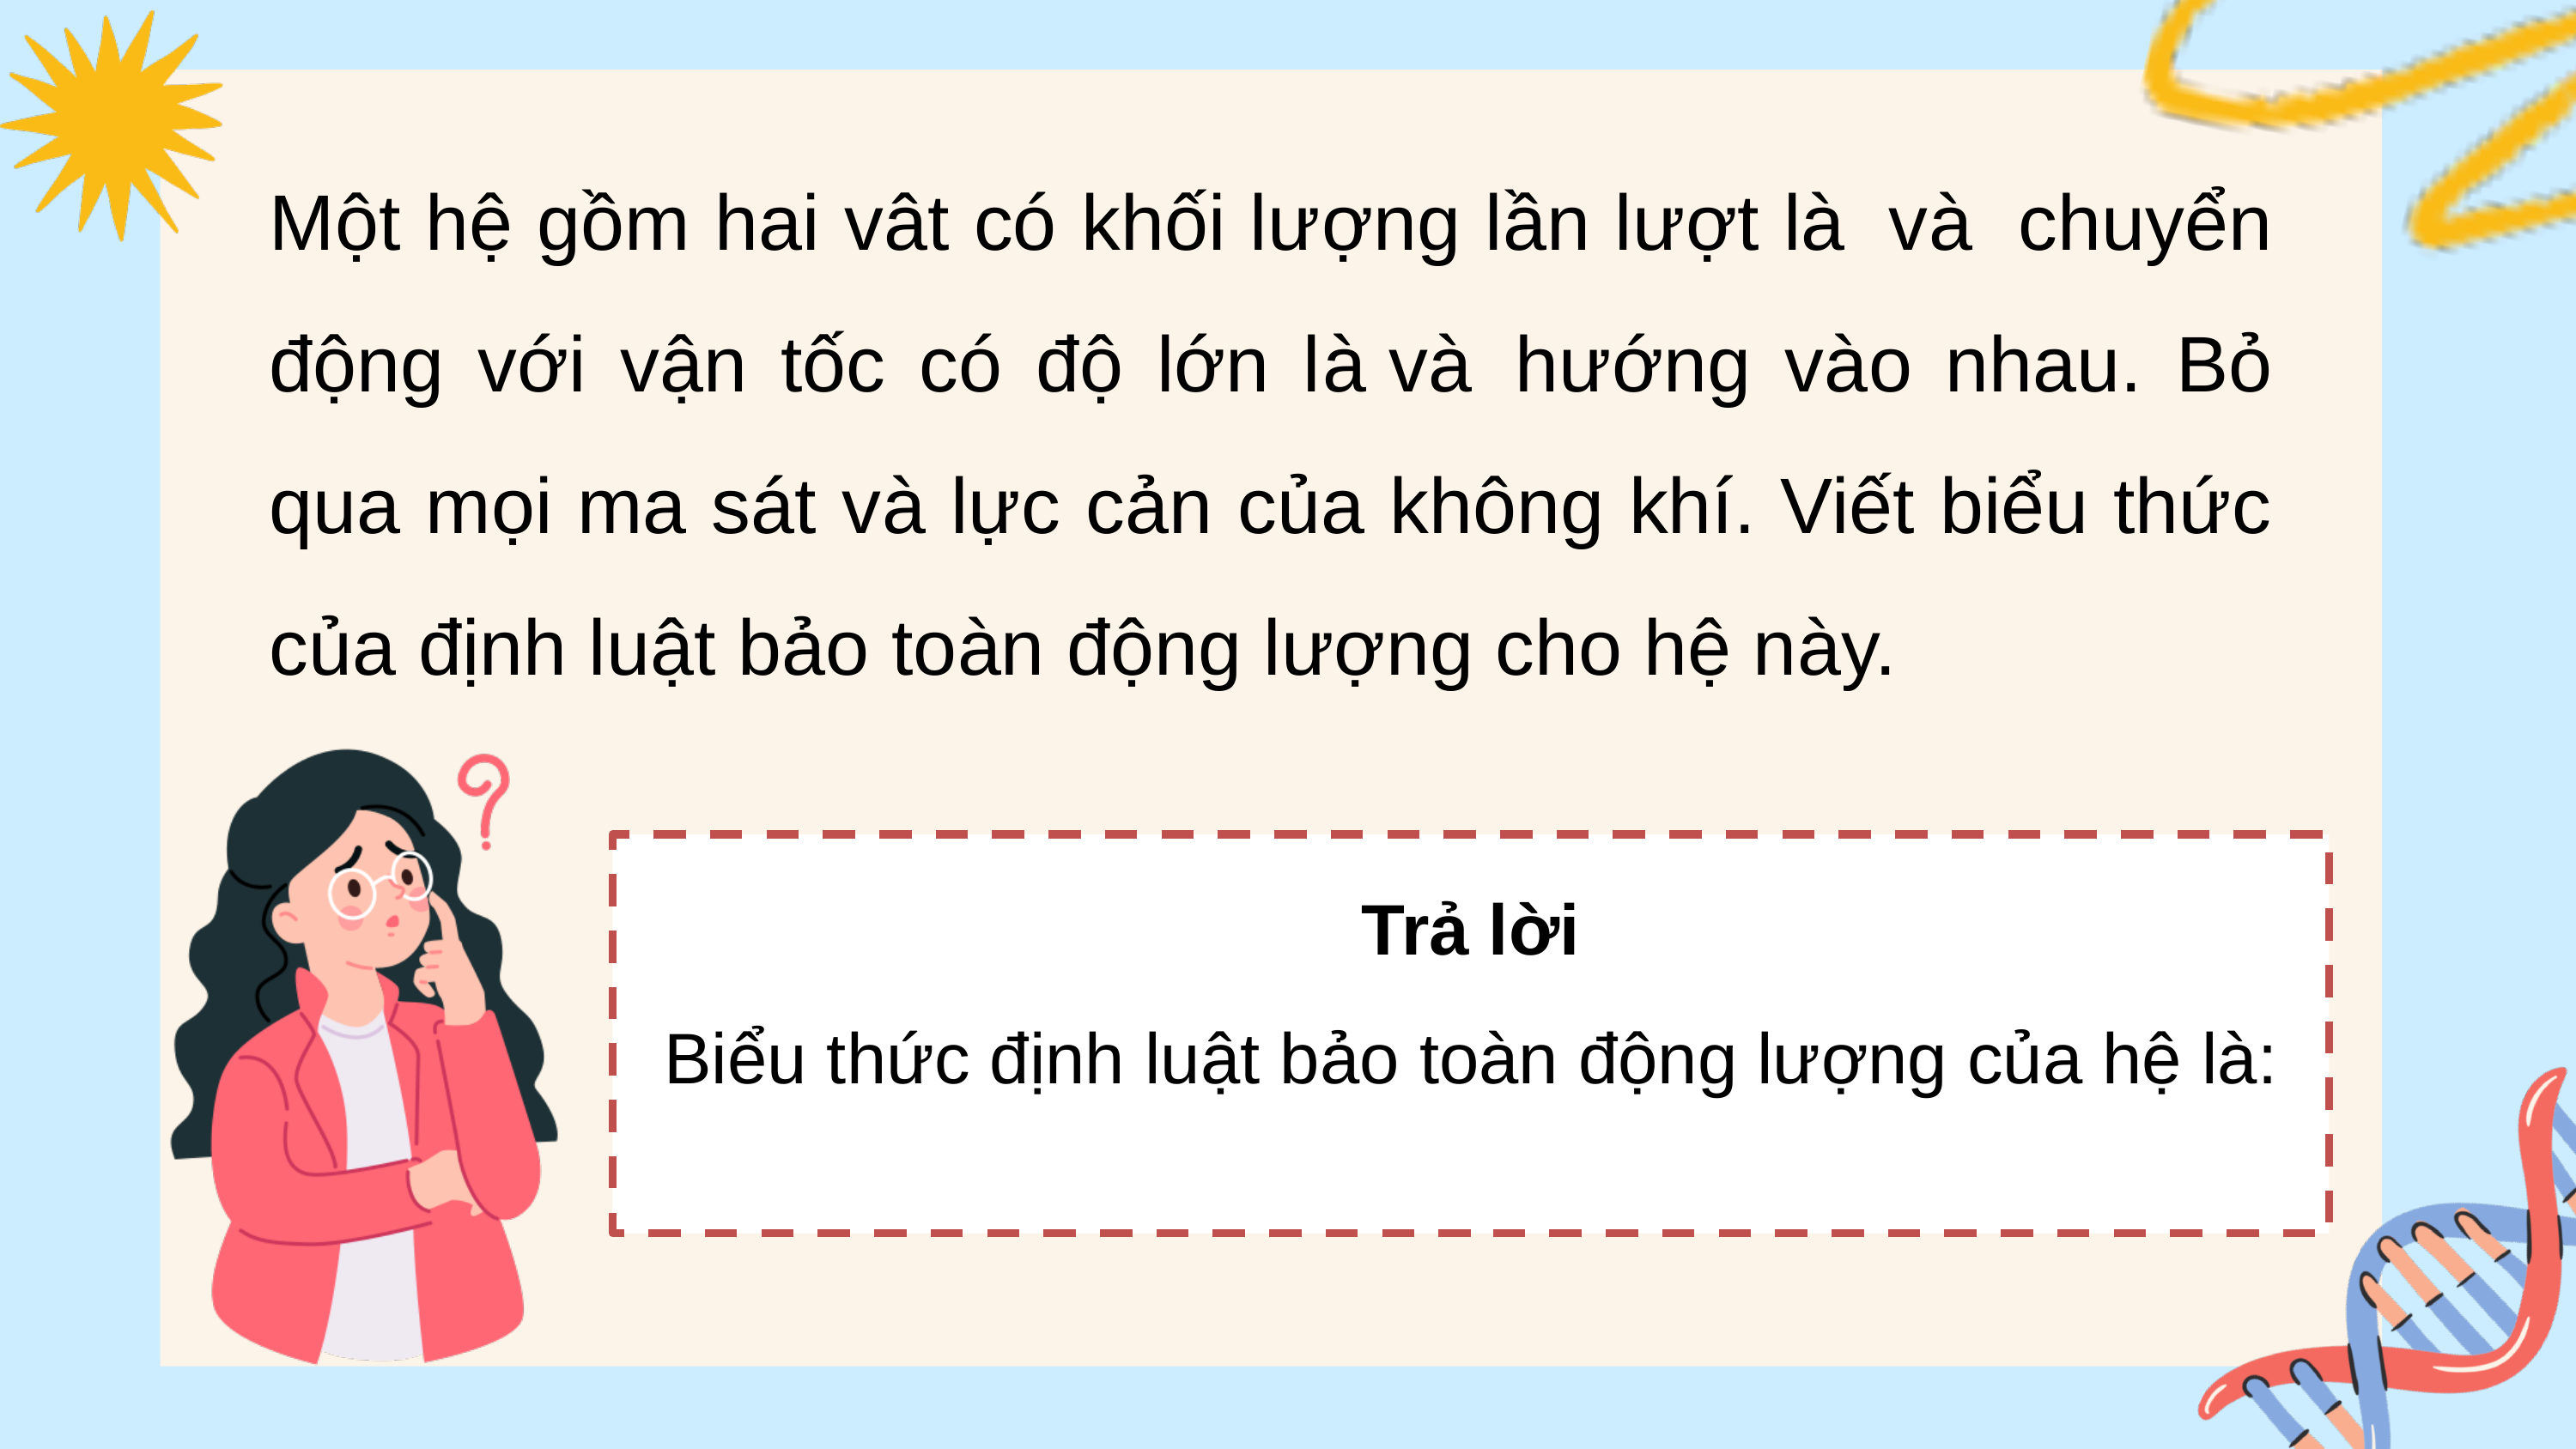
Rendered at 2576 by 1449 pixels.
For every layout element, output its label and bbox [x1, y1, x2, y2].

picture [0, 10, 223, 242]
picture [2180, 983, 2576, 1449]
text_box [159, 68, 2384, 1368]
picture [2119, 0, 2576, 301]
picture [161, 718, 562, 1367]
